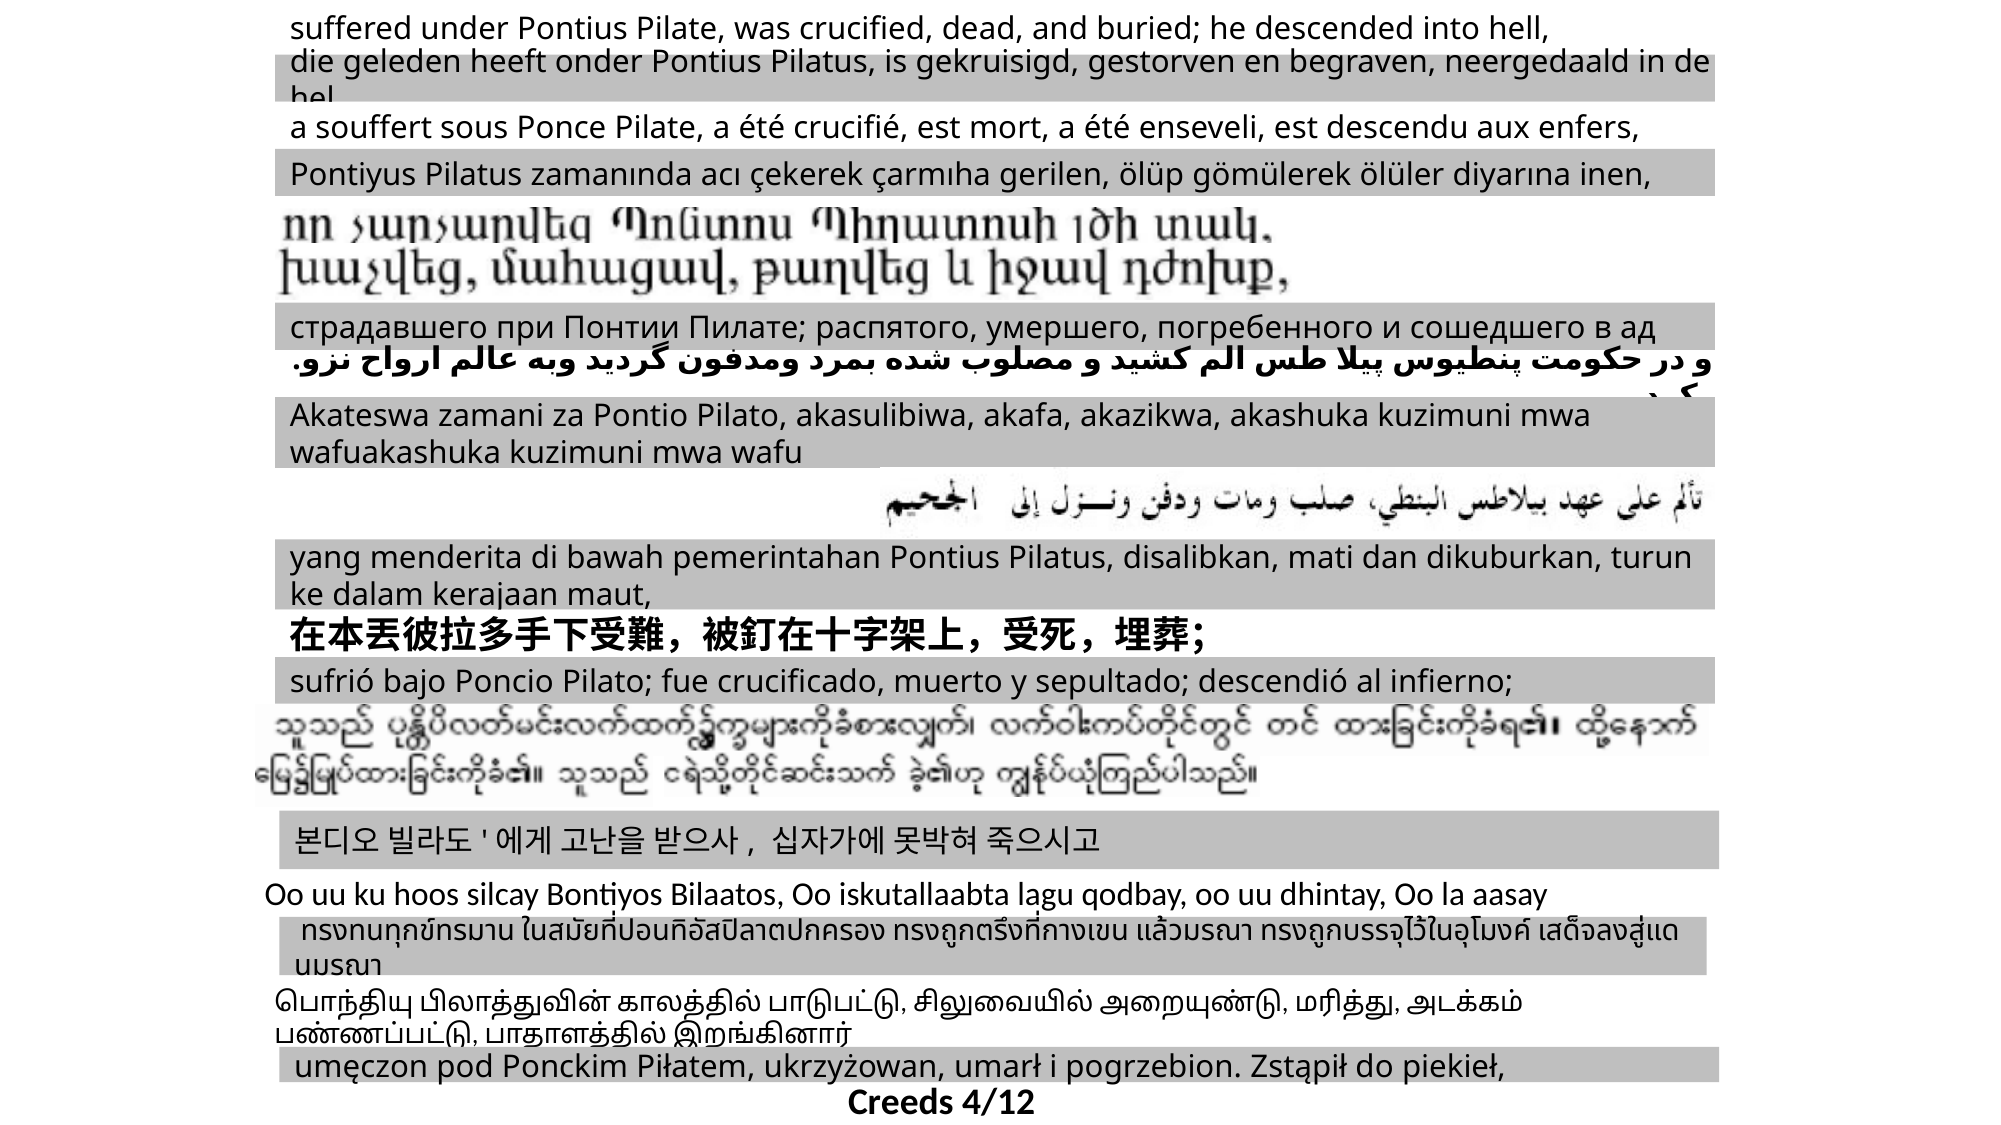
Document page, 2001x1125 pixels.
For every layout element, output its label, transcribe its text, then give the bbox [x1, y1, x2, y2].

picture [274, 207, 1308, 300]
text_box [274, 0, 1716, 717]
text_box 본디오 빌라도'에게 고난을 받으사, 십자가에 못박혀 죽으시고 [279, 810, 1720, 869]
text_box umęczon pod Ponckim Piłatem, ukrzyżowan, umarł i pogrzebion. Zstąpił do piekieł, [279, 1046, 1720, 1083]
text_box Creeds 4/12 [750, 1083, 1134, 1125]
text_box பொந்தியு பிலாத்துவின் காலத்தில் பாடுபட்டு, சிலுவையில் அறையுண்டு, மரித்து, அடக்கம் பண்ணப்பட்டு, பாதாளத்தில் இறங்கினார் [259, 976, 1709, 1057]
picture [255, 703, 1709, 807]
text_box ทรงทนทุกข์ทรมาน ในสมัยที่ปอนทิอัสปิลาตปกครอง ทรงถูกตรึงที่กางเขน แล้วมรณา ทรงถูกบรรจุไว้ในอุโมงค์ เสด็จลงสู่แดนมรณา [279, 916, 1707, 976]
picture [880, 467, 1716, 538]
text_box Oo uu ku hoos silcay Bontiyos Bilaatos, Oo iskutallaabta lagu qodbay, oo uu dhintay, Oo la aasay [249, 869, 1733, 916]
